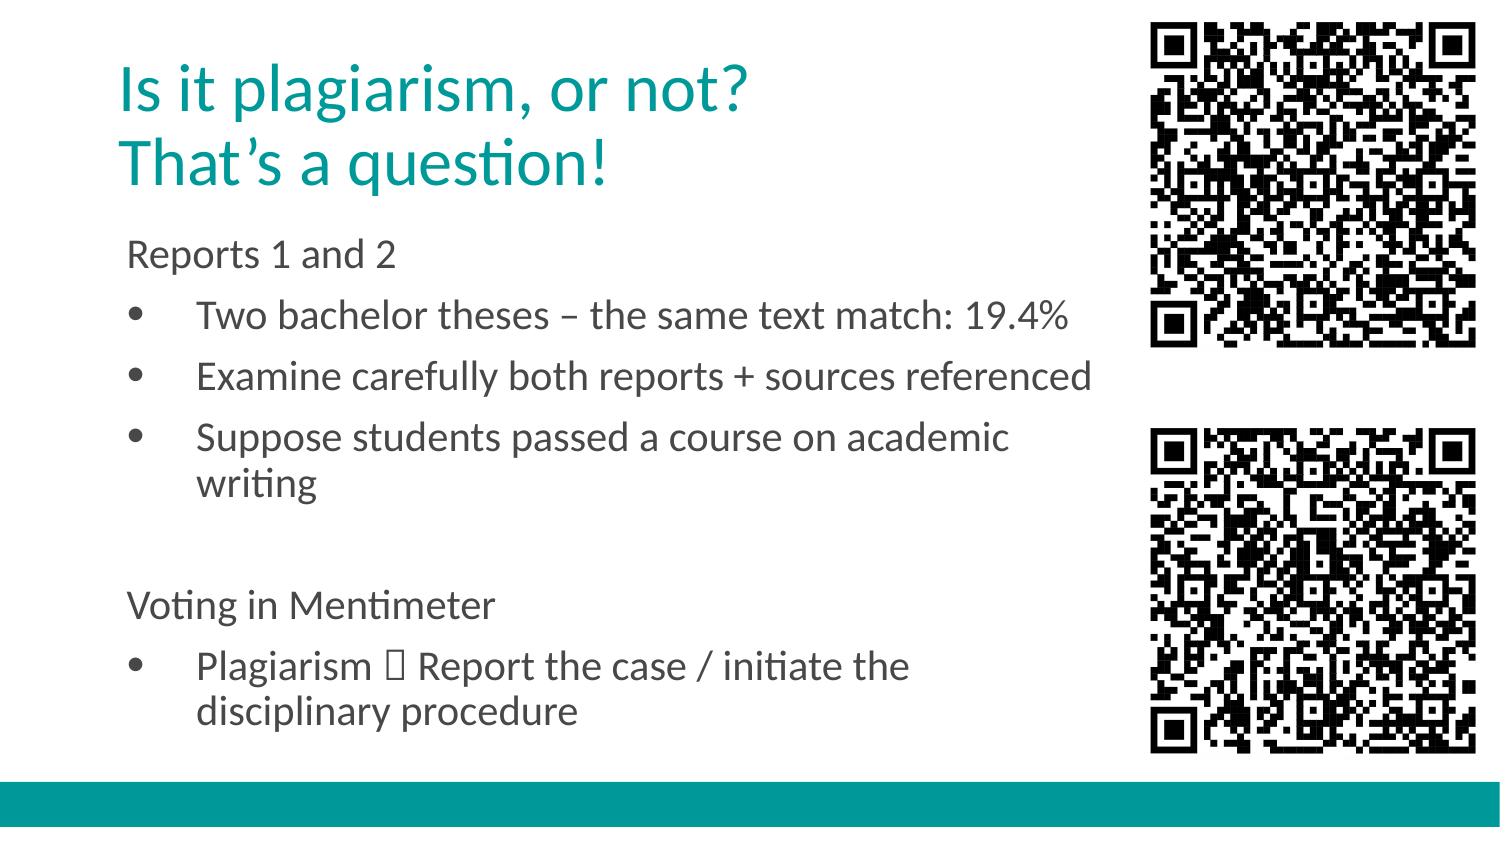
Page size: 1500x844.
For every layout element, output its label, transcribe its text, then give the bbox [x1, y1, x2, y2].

picture [1145, 422, 1483, 761]
title Is it plagiarism, or not? That’s a question! [103, 44, 1140, 208]
list Reports 1 and 2 Two bachelor theses – the same text match: 19.4% Examine carefully both reports + sources referenced Suppose students passed a course on academic writing Voting in Mentimeter Plagiarism  Report the case / initiate the disciplinary procedure [103, 224, 1119, 760]
picture [1145, 14, 1483, 355]
